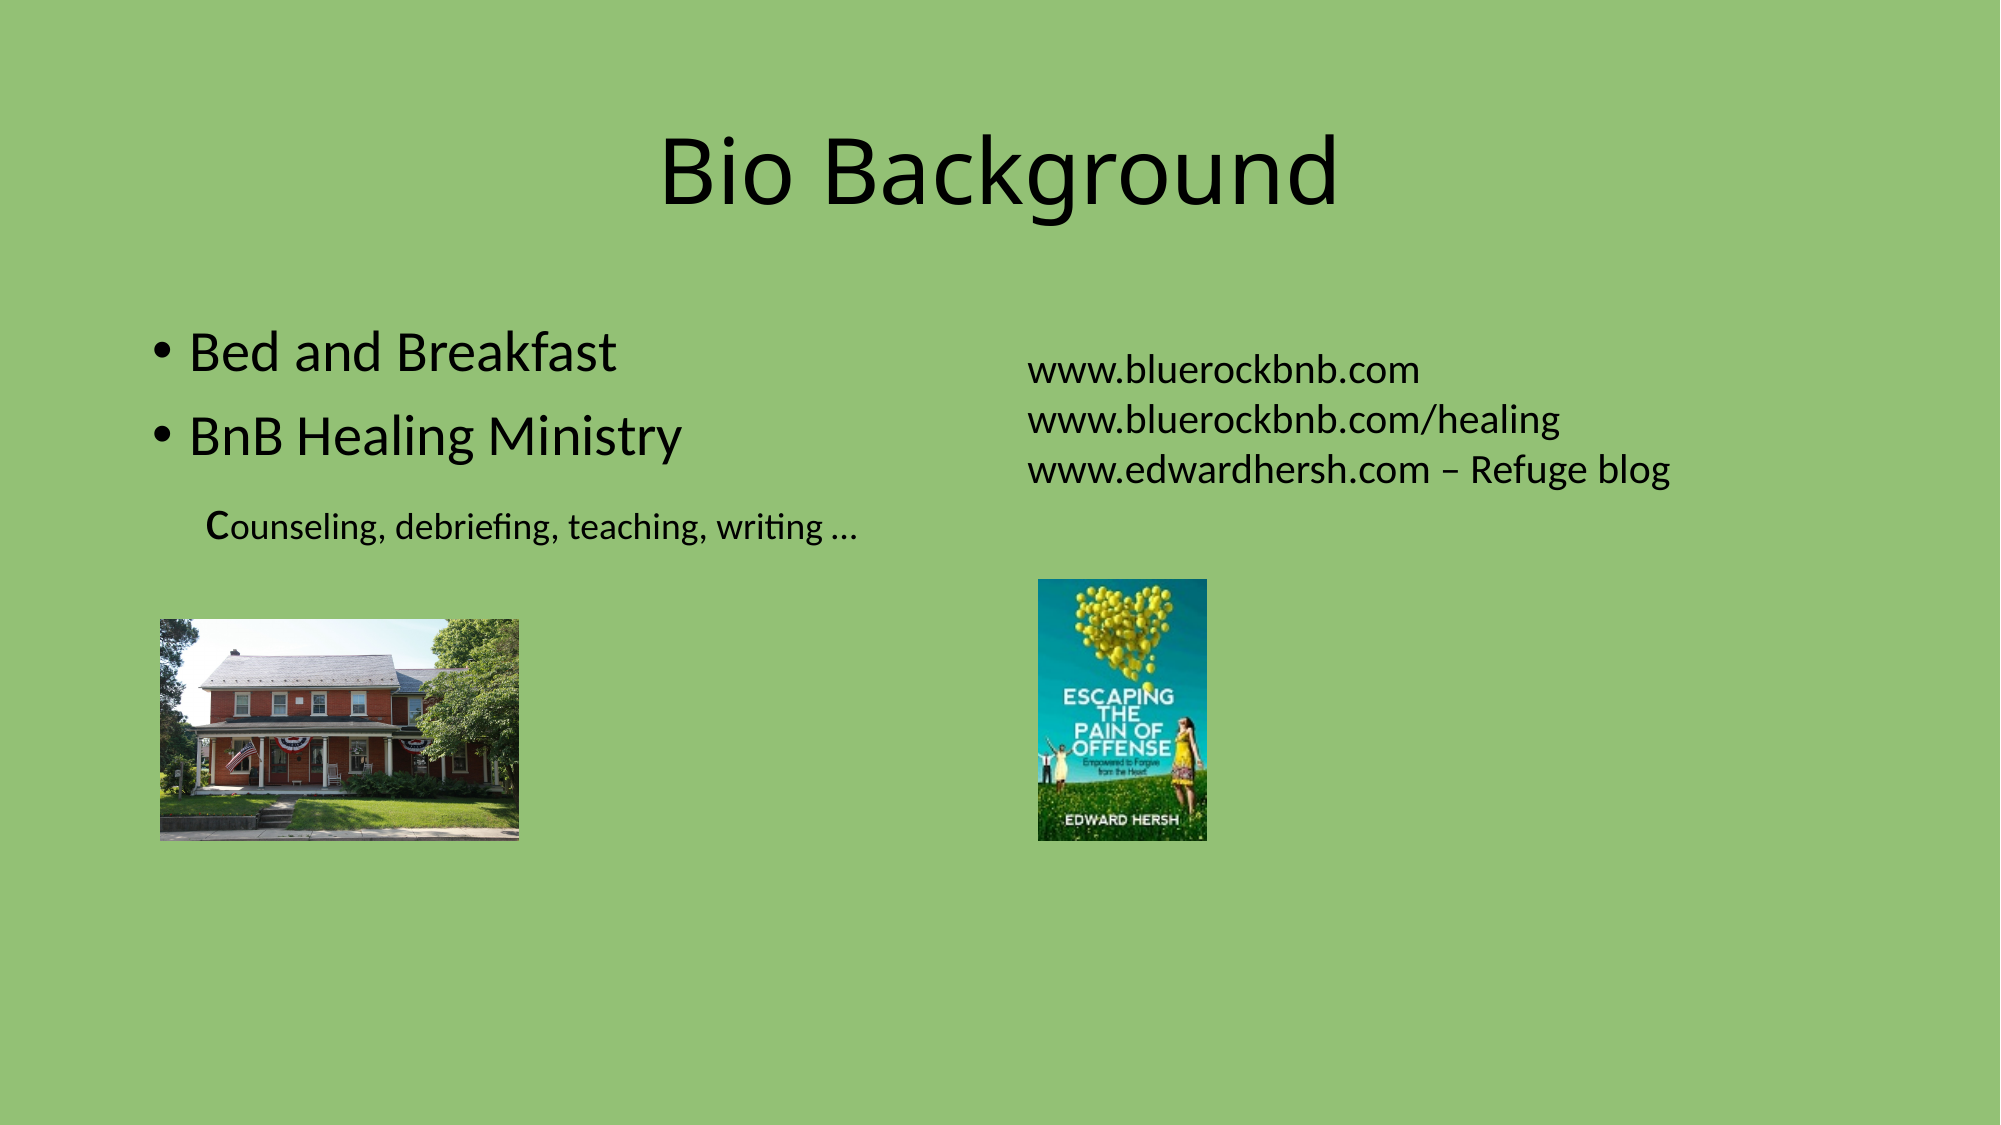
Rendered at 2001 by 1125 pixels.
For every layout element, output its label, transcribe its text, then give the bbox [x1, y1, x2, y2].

text_box www.bluerockbnb.com www.bluerockbnb.com/healing www.edwardhersh.com – Refuge blog [1012, 334, 1701, 500]
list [160, 619, 519, 841]
picture [1038, 579, 1207, 841]
list Bed and Breakfast BnB Healing Ministry counseling, debriefing, teaching, writing … [137, 313, 988, 1014]
title Bio Background [137, 65, 1863, 284]
